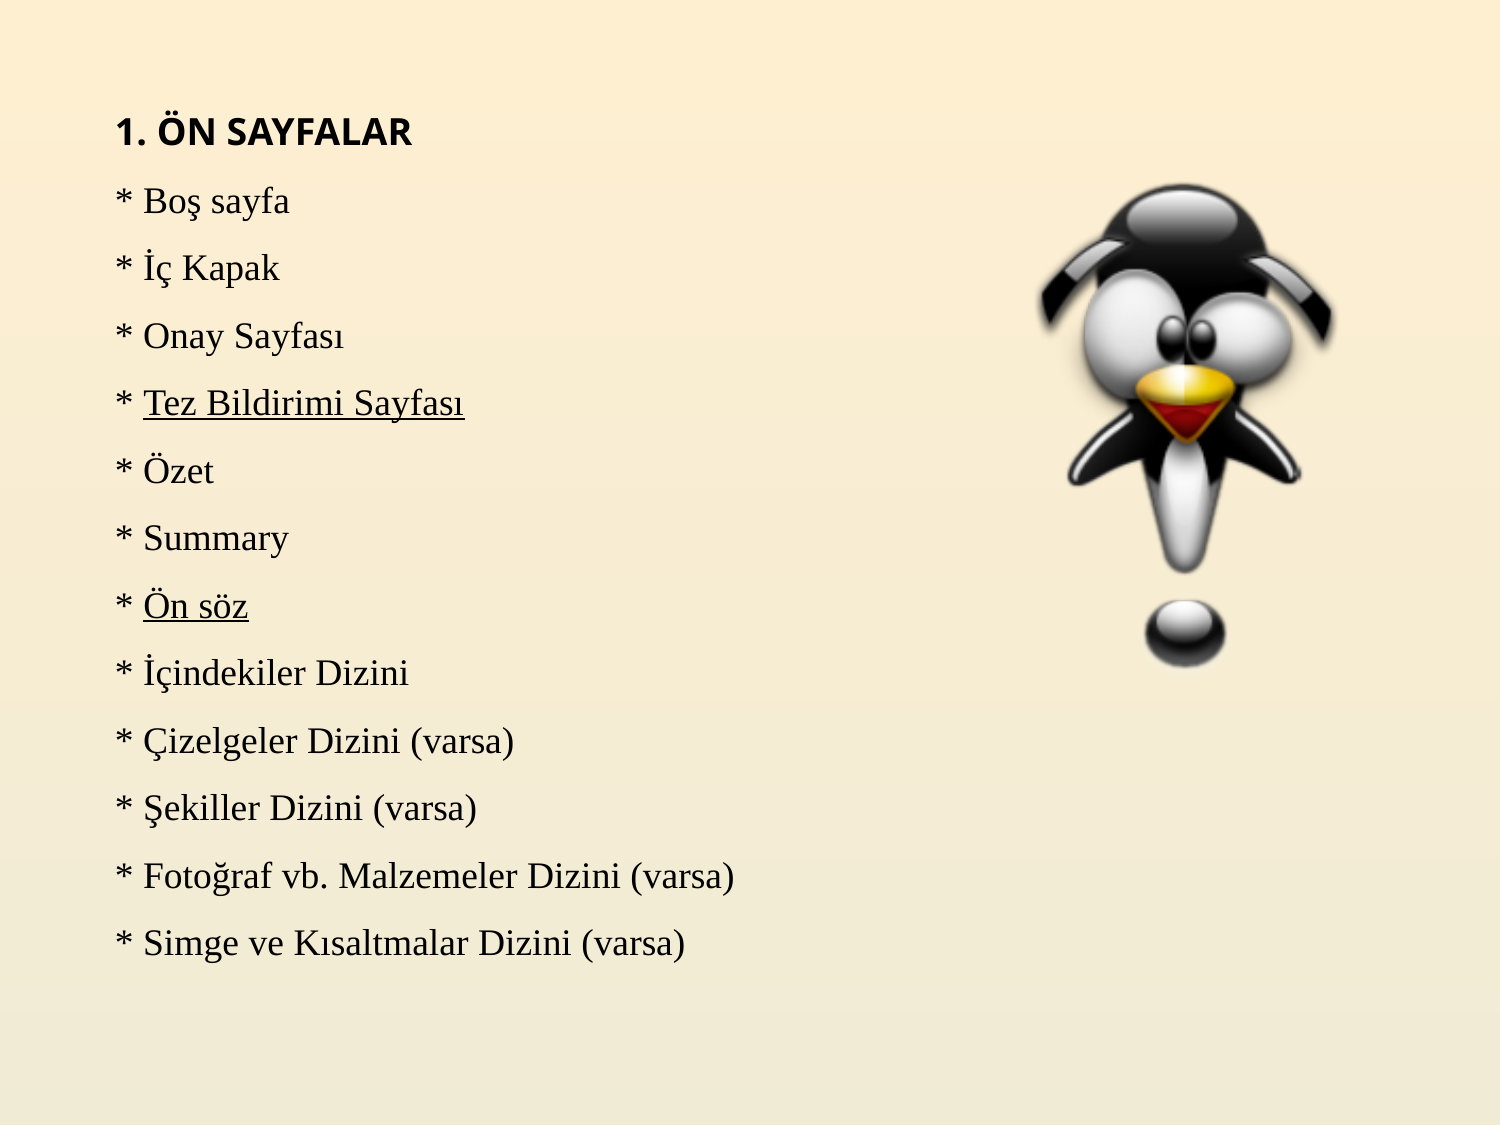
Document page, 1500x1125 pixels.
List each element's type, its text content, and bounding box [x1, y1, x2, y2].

picture [915, 172, 1459, 717]
text_box 1. ÖN SAYFALAR * Boş sayfa * İç Kapak * Onay Sayfası * Tez Bildirimi Sayfası * Özet * Summary * Ön söz * İçindekiler Dizini * Çizelgeler Dizini (varsa) * Şekiller Dizini (varsa) * Fotoğraf vb. Malzemeler Dizini (varsa) * Simge ve Kısaltmalar Dizini (varsa) [100, 78, 1090, 971]
